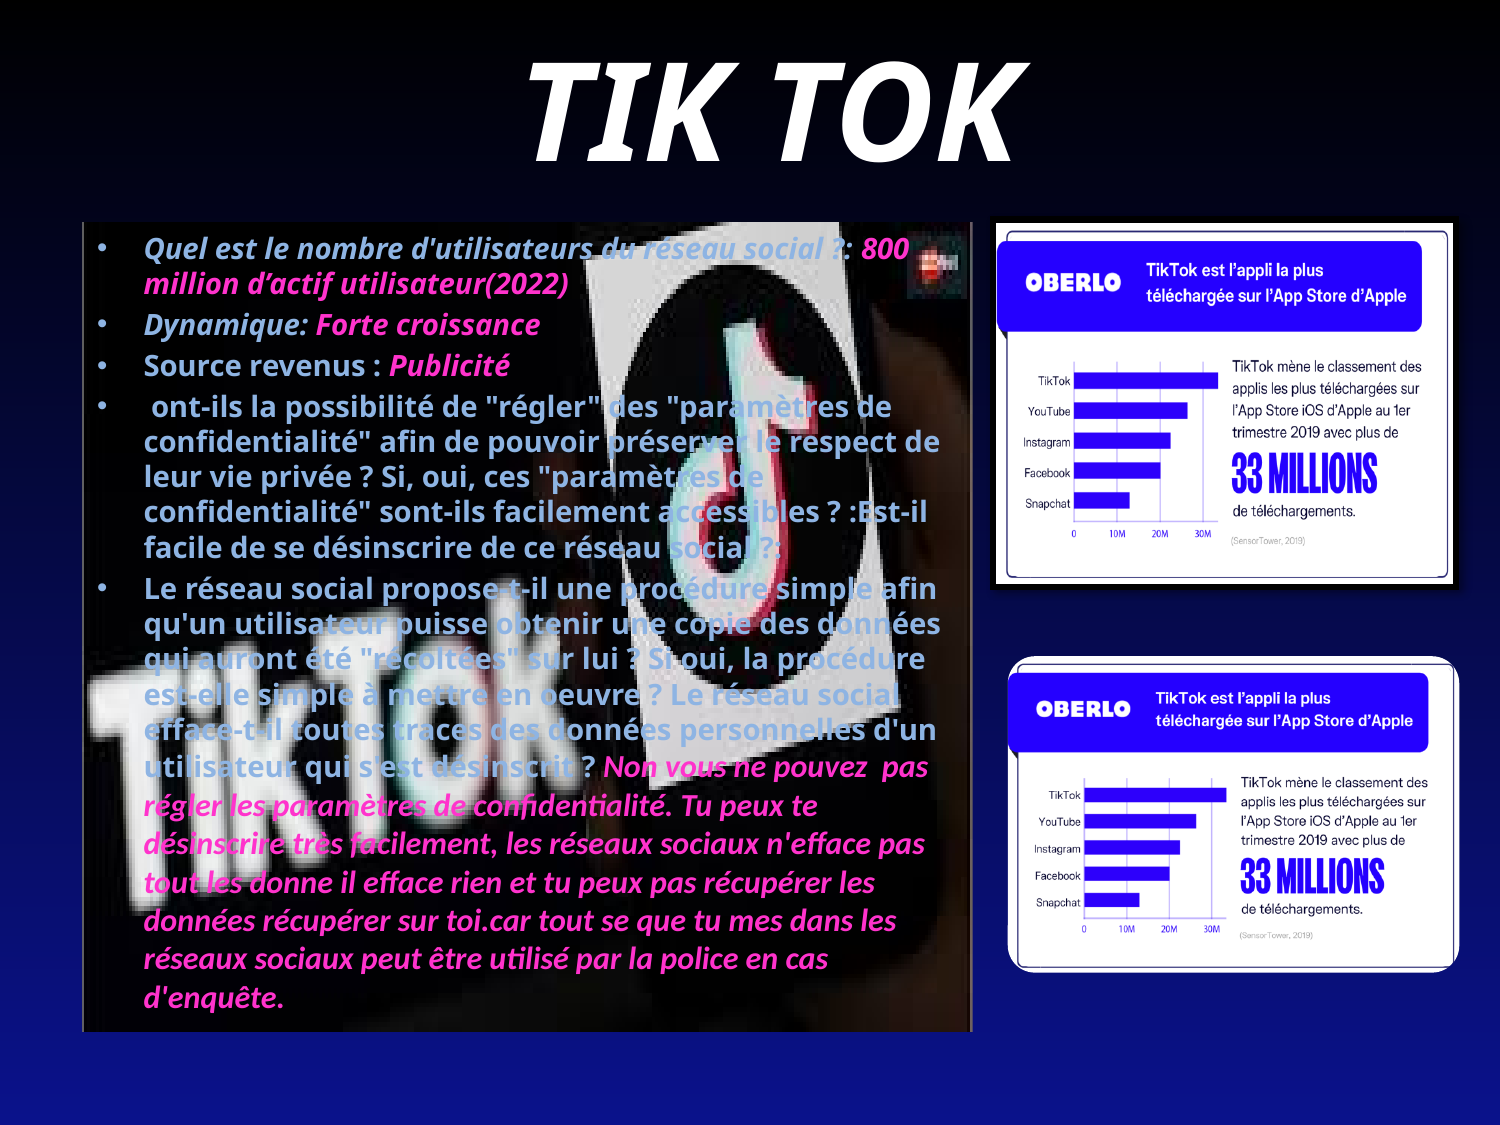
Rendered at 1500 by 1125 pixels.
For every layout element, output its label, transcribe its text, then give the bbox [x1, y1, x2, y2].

list Quel est le nombre d'utilisateurs du réseau social ?: 800 million d’actif utilisateur(2022) Dynamique: Forte croissance Source revenus : Publicité ont-ils la possibilité de "régler" des "paramètres de confidentialité" afin de pouvoir préserver le respect de leur vie privée ? Si, oui, ces "paramètres de confidentialité" sont-ils facilement accessibles ? :Est-il facile de se désinscrire de ce réseau social ?: Le réseau social propose-t-il une procédure simple afin qu'un utilisateur puisse obtenir une copie des données qui auront été "récoltées" sur lui ? Si oui, la procédure est-elle simple à mettre en oeuvre ? Le réseau social efface-t-il toutes traces des données personnelles d'un utilisateur qui s'est désinscrit ? Non vous ne pouvez pas régler les paramètres de confidentialité. Tu peux te désinscrire très facilement, les réseaux sociaux n'efface pas tout les donne il efface rien et tu peux pas récupérer les données récupérer sur toi.car tout se que tu mes dans les réseaux sociaux peut être utilisé par la police en cas d'enquête. [82, 222, 973, 1032]
picture [1007, 655, 1460, 973]
title TIK TOK [93, 58, 1444, 155]
picture [995, 222, 1454, 584]
